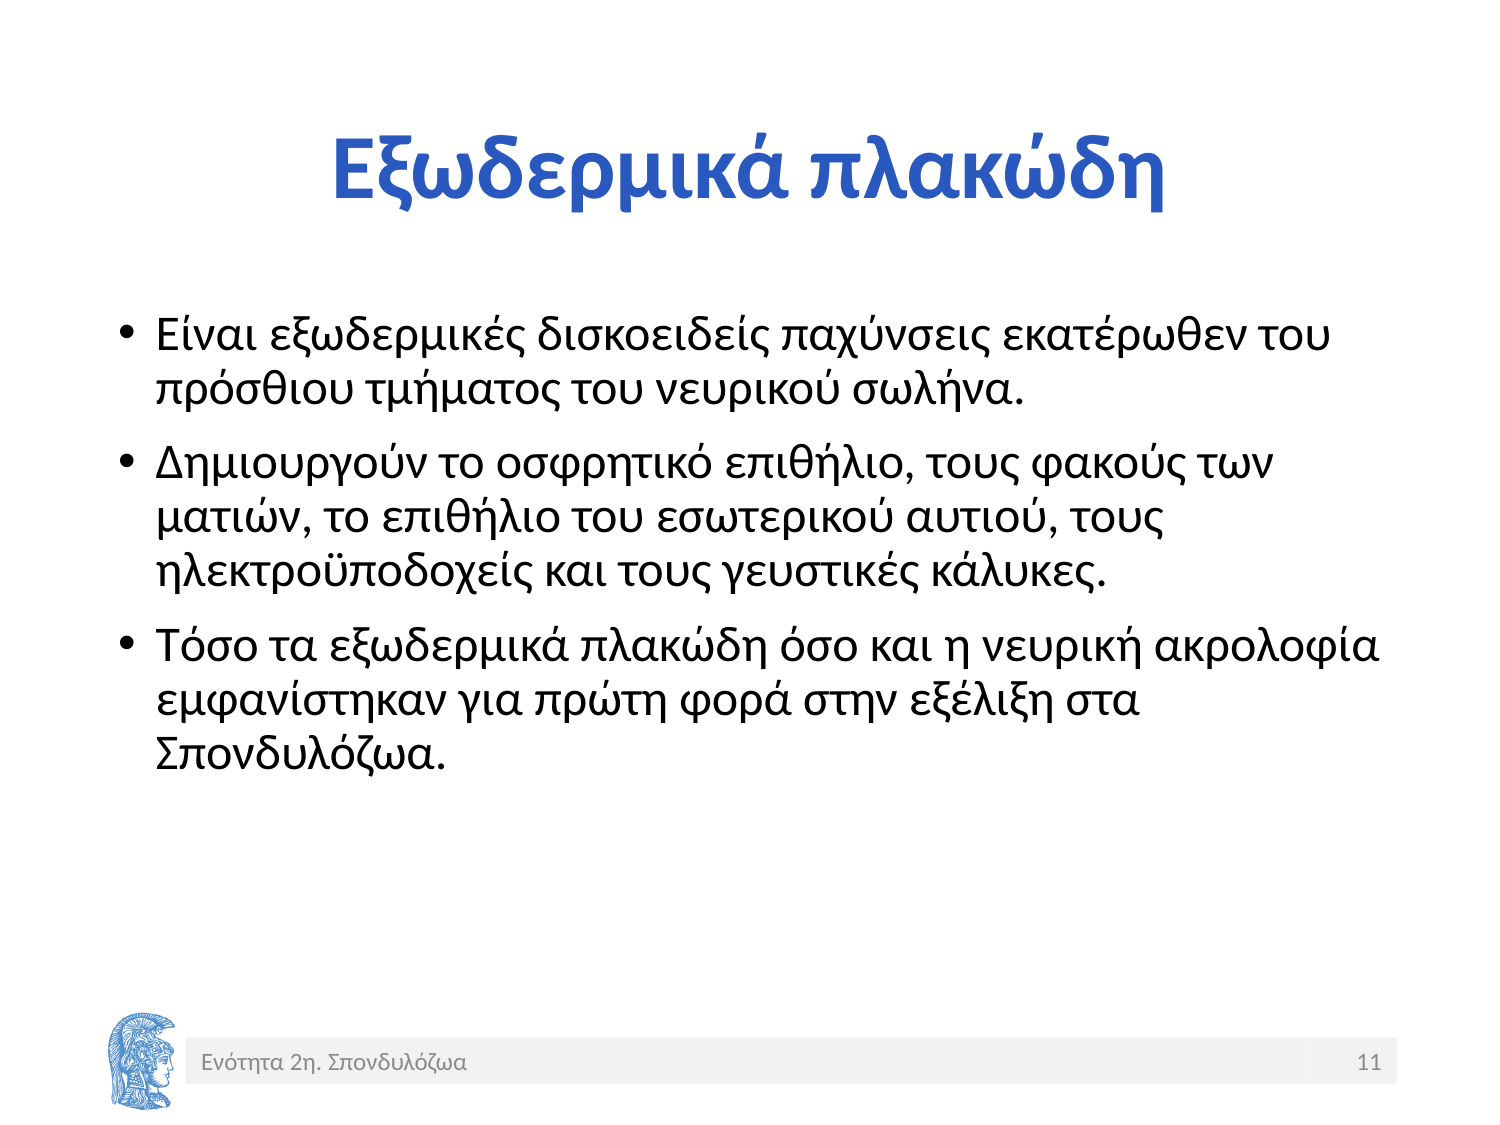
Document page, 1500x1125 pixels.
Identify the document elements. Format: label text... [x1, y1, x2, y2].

picture [103, 1014, 186, 1114]
footer Ενότητα 2η. Σπονδυλόζωα [186, 1037, 1306, 1084]
title Εξωδερμικά πλακώδη [103, 59, 1397, 278]
list Είναι εξωδερμικές δισκοειδείς παχύνσεις εκατέρωθεν του πρόσθιου τμήματος του νευρικού σωλήνα. Δημιουργούν το οσφρητικό επιθήλιο, τους φακούς των ματιών, το επιθήλιο του εσωτερικού αυτιού, τους ηλεκτροϋποδοχείς και τους γευστικές κάλυκες. Τόσο τα εξωδερμικά πλακώδη όσο και η νευρική ακρολοφία εμφανίστηκαν για πρώτη φορά στην εξέλιξη στα Σπονδυλόζωα. [103, 299, 1397, 1014]
slide_number 11 [1306, 1037, 1397, 1084]
